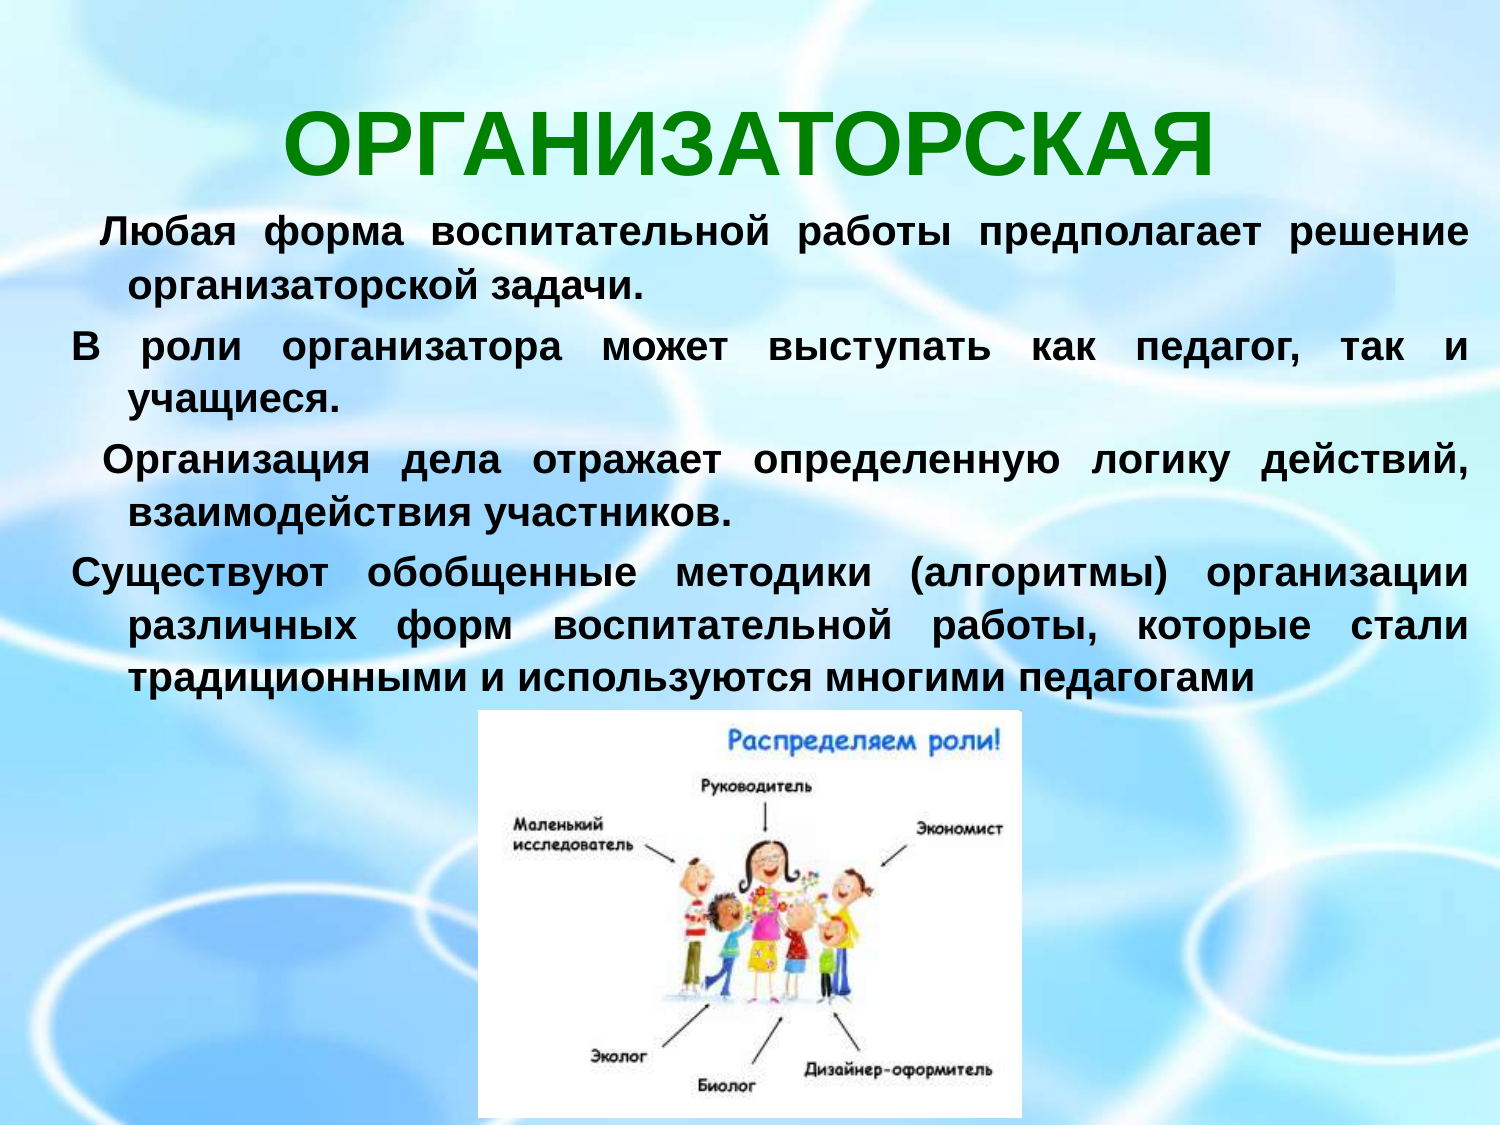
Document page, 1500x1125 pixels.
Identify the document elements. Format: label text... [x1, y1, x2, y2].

picture [0, 0, 1500, 1125]
list Любая форма воспитательной работы предполагает решение организаторской задачи. В роли организатора может выступать как педагог, так и учащиеся. Организация дела отражает определенную логику действий, взаимодействия участников. Существуют обобщенные методики (алгоритмы) организации различных форм воспитательной работы, которые стали традиционными и используются многими педагогами [40, 184, 1500, 928]
title ОРГАНИЗАТОРСКАЯ [74, 44, 1426, 184]
